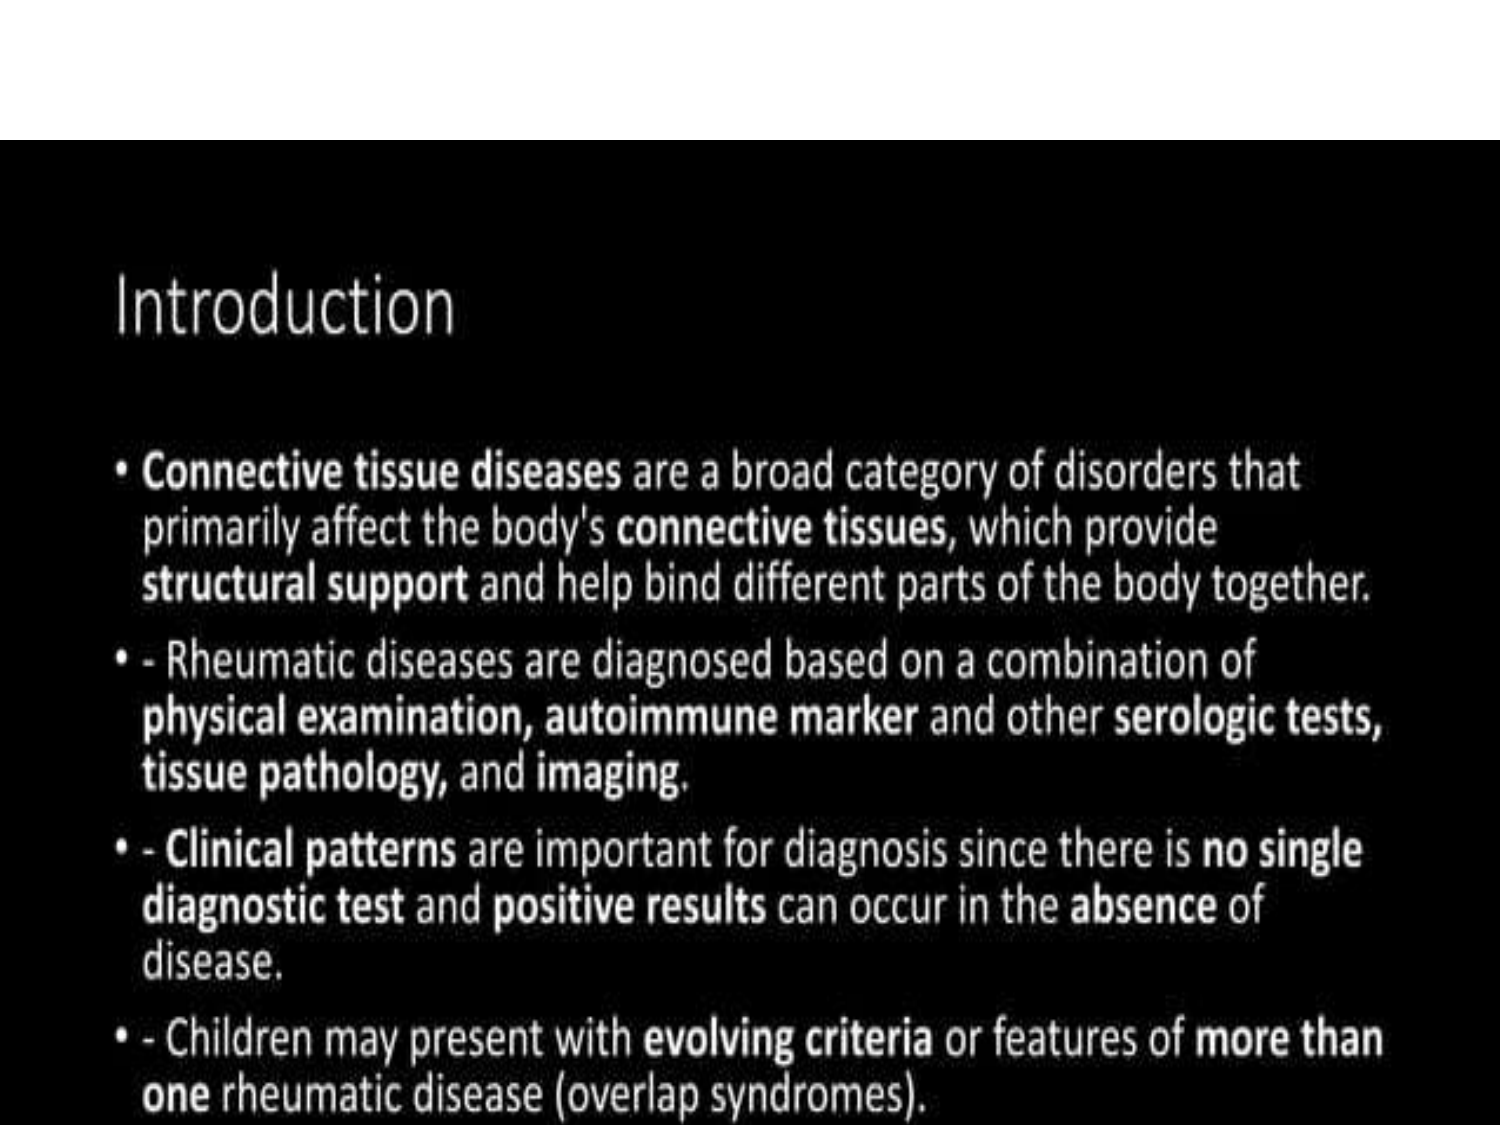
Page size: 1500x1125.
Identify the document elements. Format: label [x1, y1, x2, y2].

picture [0, 139, 1500, 1125]
